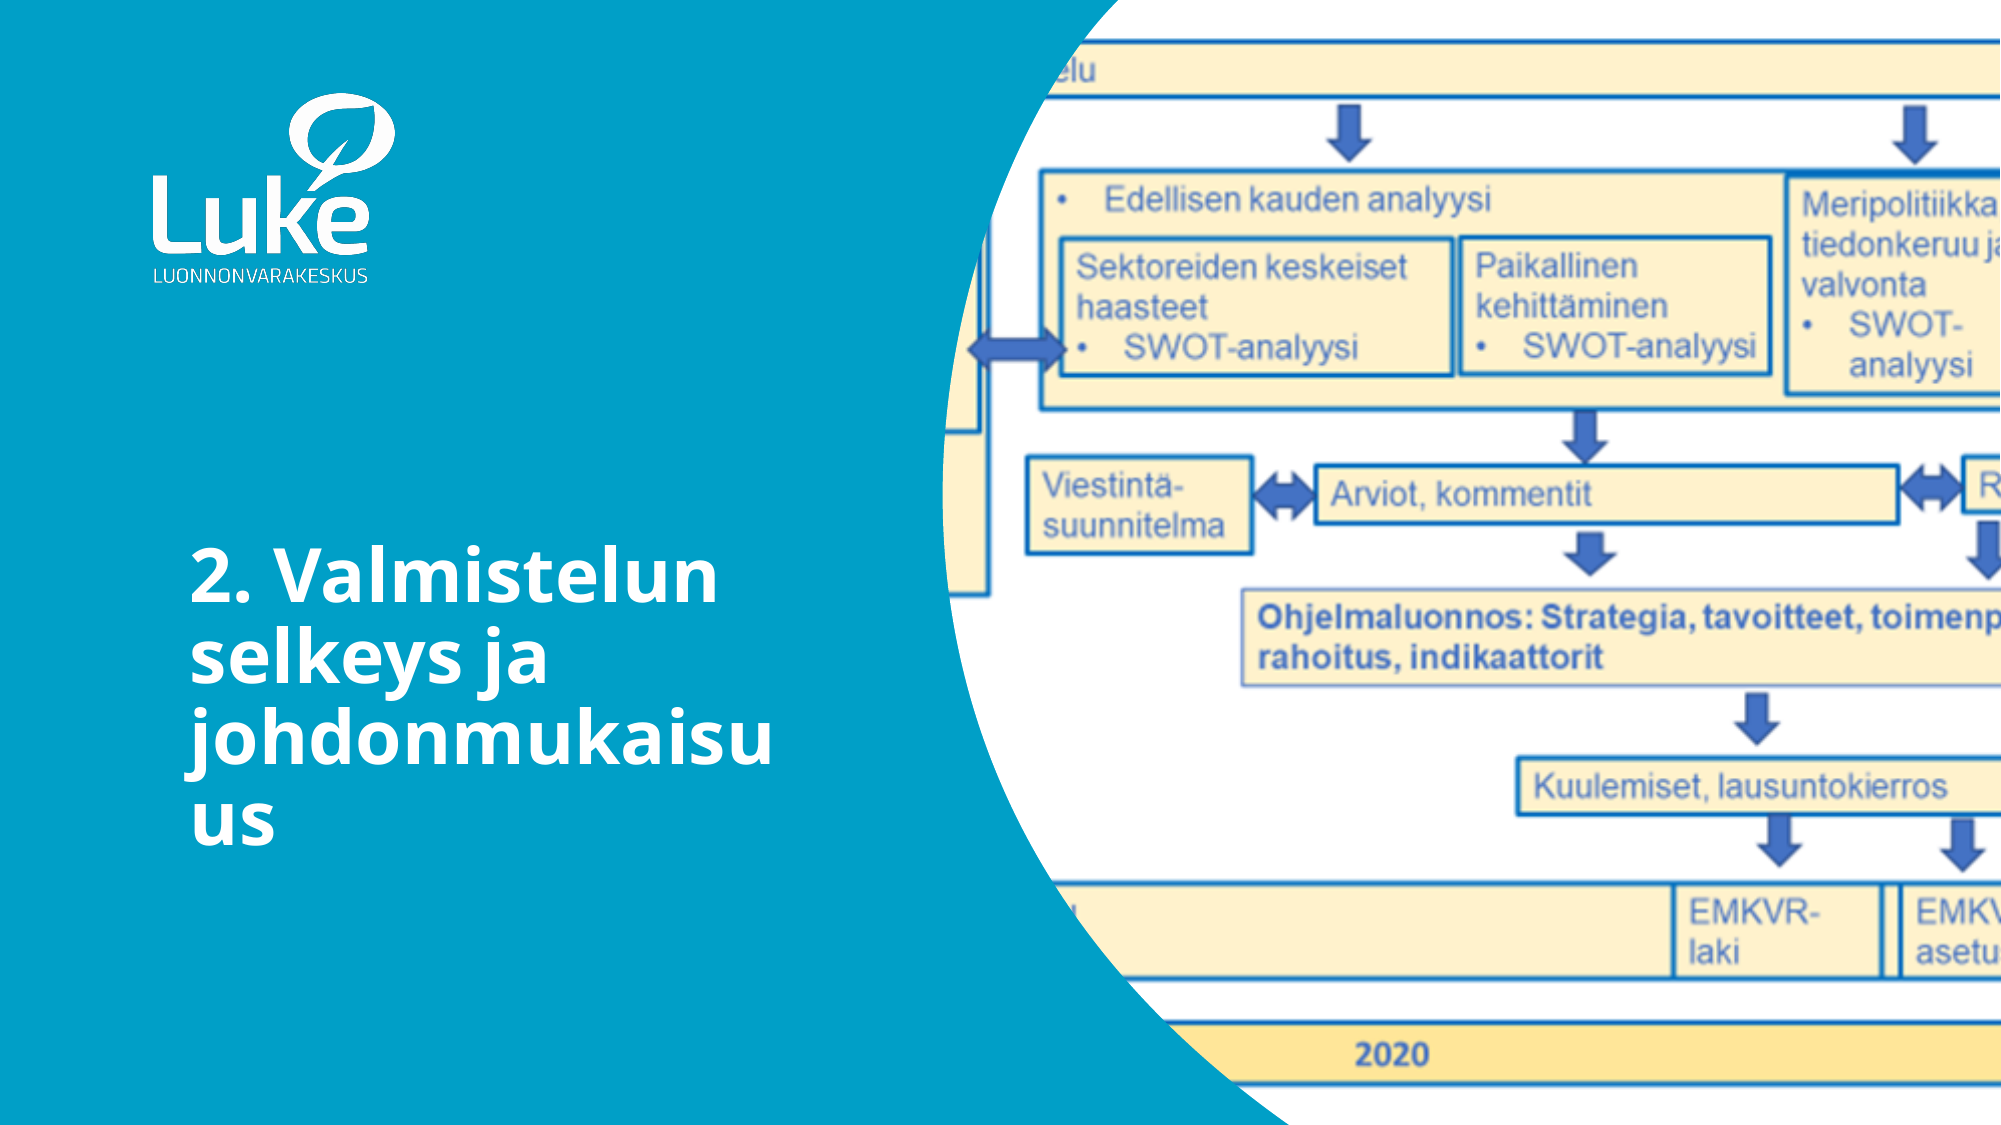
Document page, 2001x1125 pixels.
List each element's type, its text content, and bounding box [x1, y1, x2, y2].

title 2. Valmistelun selkeys ja johdonmukaisuus [174, 392, 835, 869]
picture [318, 197, 368, 254]
picture [268, 176, 317, 253]
picture [943, 0, 2001, 1125]
picture [206, 199, 255, 254]
picture [154, 176, 201, 253]
picture [290, 94, 394, 190]
